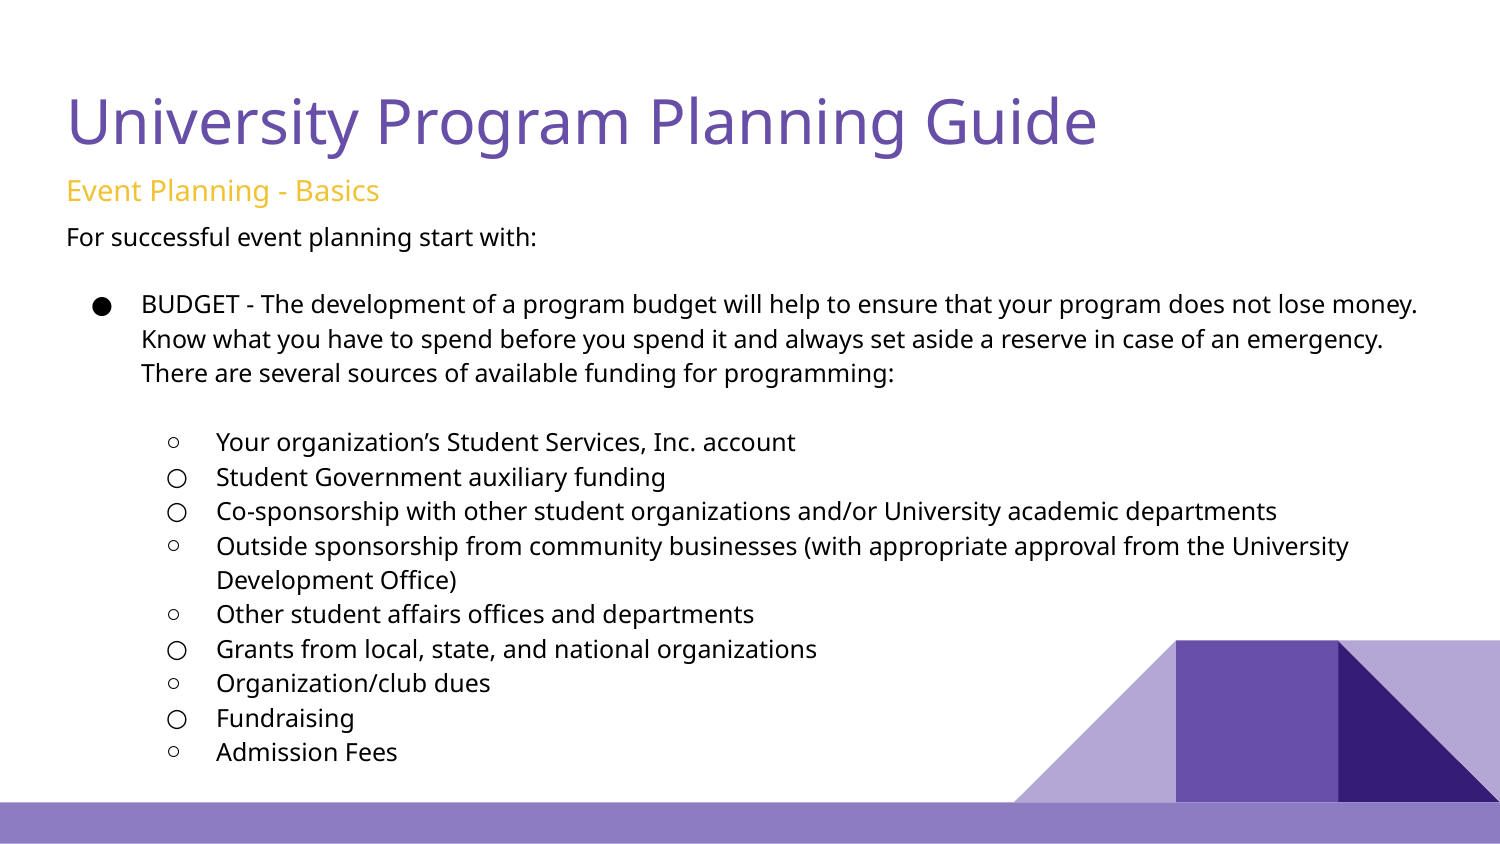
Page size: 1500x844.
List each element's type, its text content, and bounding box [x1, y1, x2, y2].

title University Program Planning Guide [51, 67, 1449, 167]
list For successful event planning start with: BUDGET - The development of a program budget will help to ensure that your program does not lose money. Know what you have to spend before you spend it and always set aside a reserve in case of an emergency. There are several sources of available funding for programming: Your organization’s Student Services, Inc. account Student Government auxiliary funding Co-sponsorship with other student organizations and/or University academic departments Outside sponsorship from community businesses (with appropriate approval from the University Development Office) Other student affairs offices and departments Grants from local, state, and national organizations Organization/club dues Fundraising Admission Fees [51, 201, 1449, 757]
text_box Event Planning - Basics [51, 156, 457, 202]
